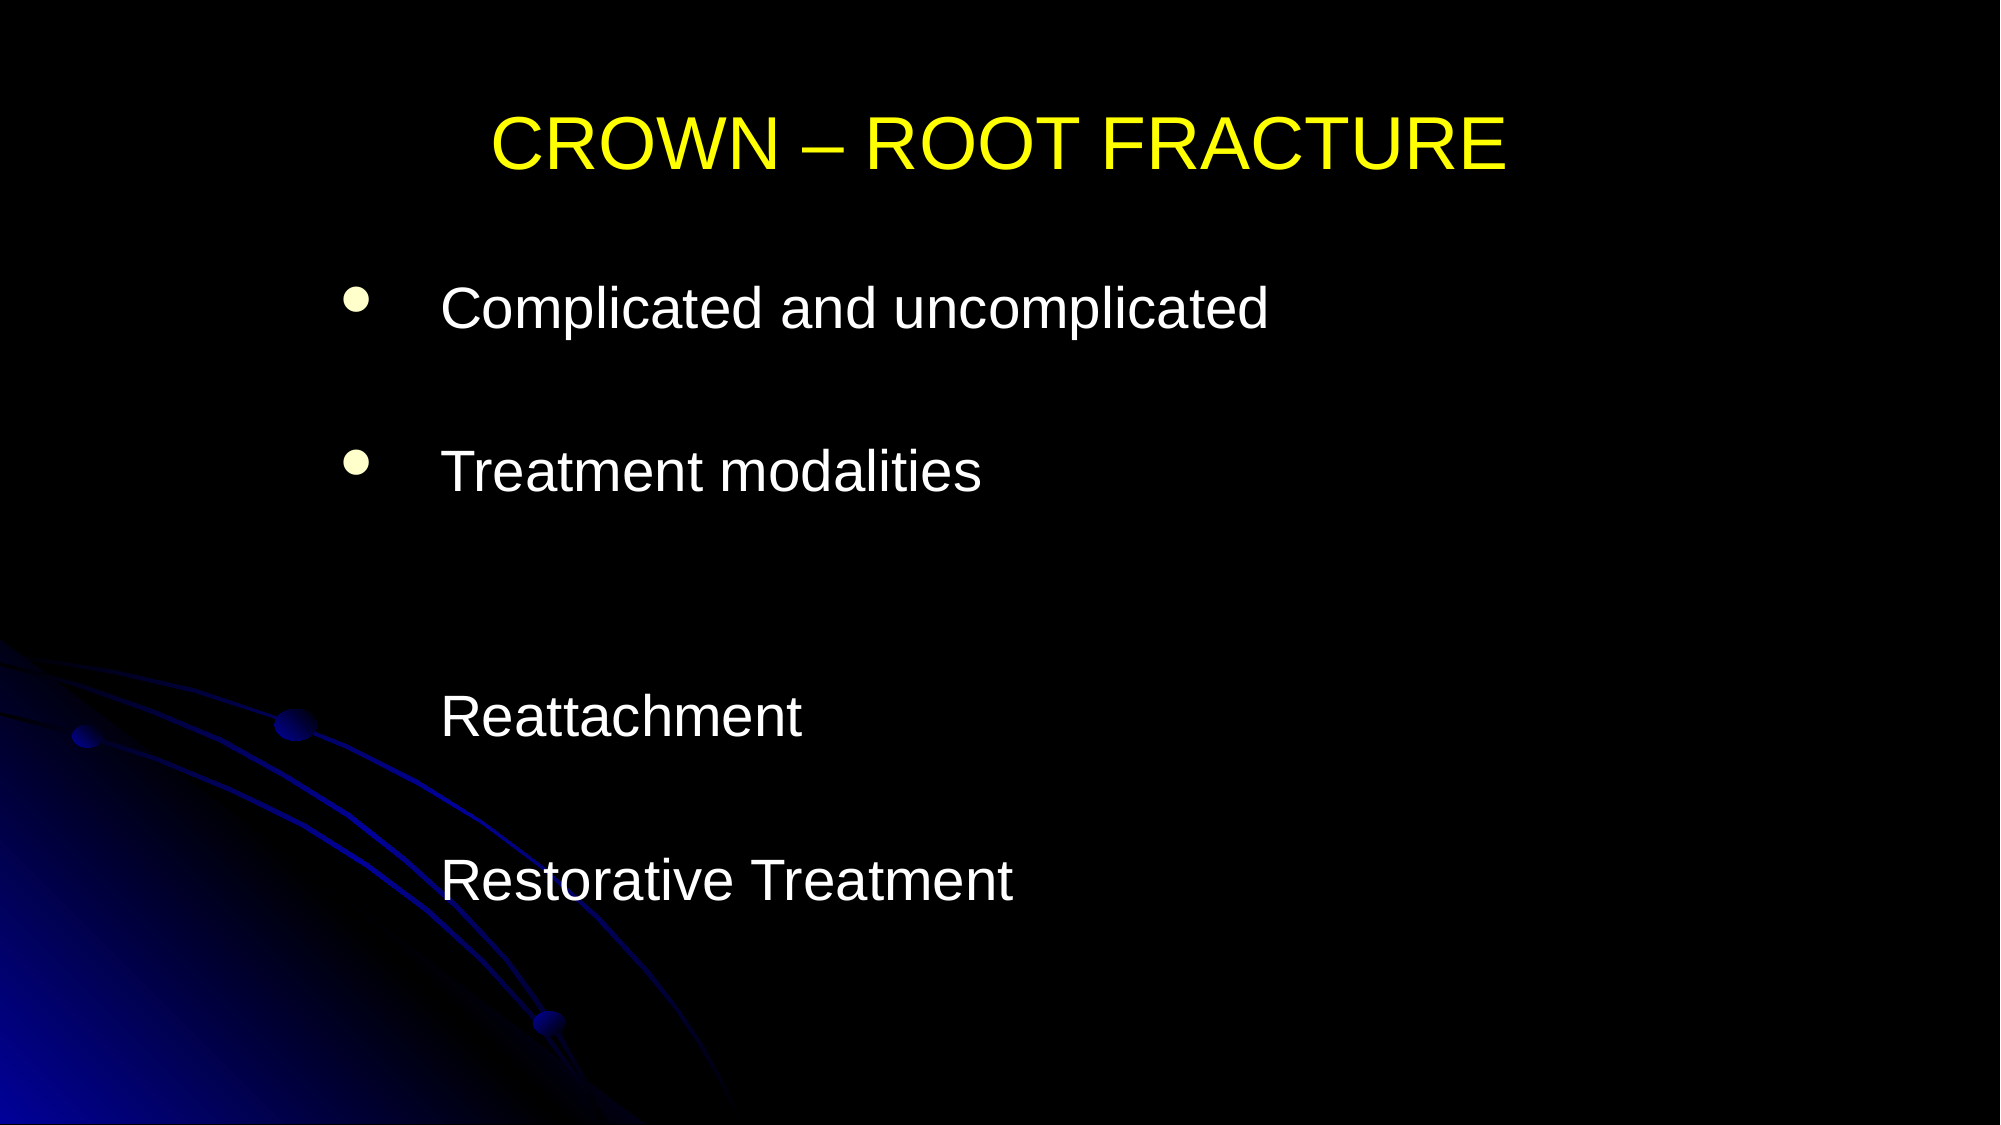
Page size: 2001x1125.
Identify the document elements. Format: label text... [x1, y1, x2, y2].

list Complicated and uncomplicated Treatment modalities Reattachment Restorative Treatment [324, 262, 1676, 963]
title CROWN – ROOT FRACTURE [99, 45, 1901, 233]
